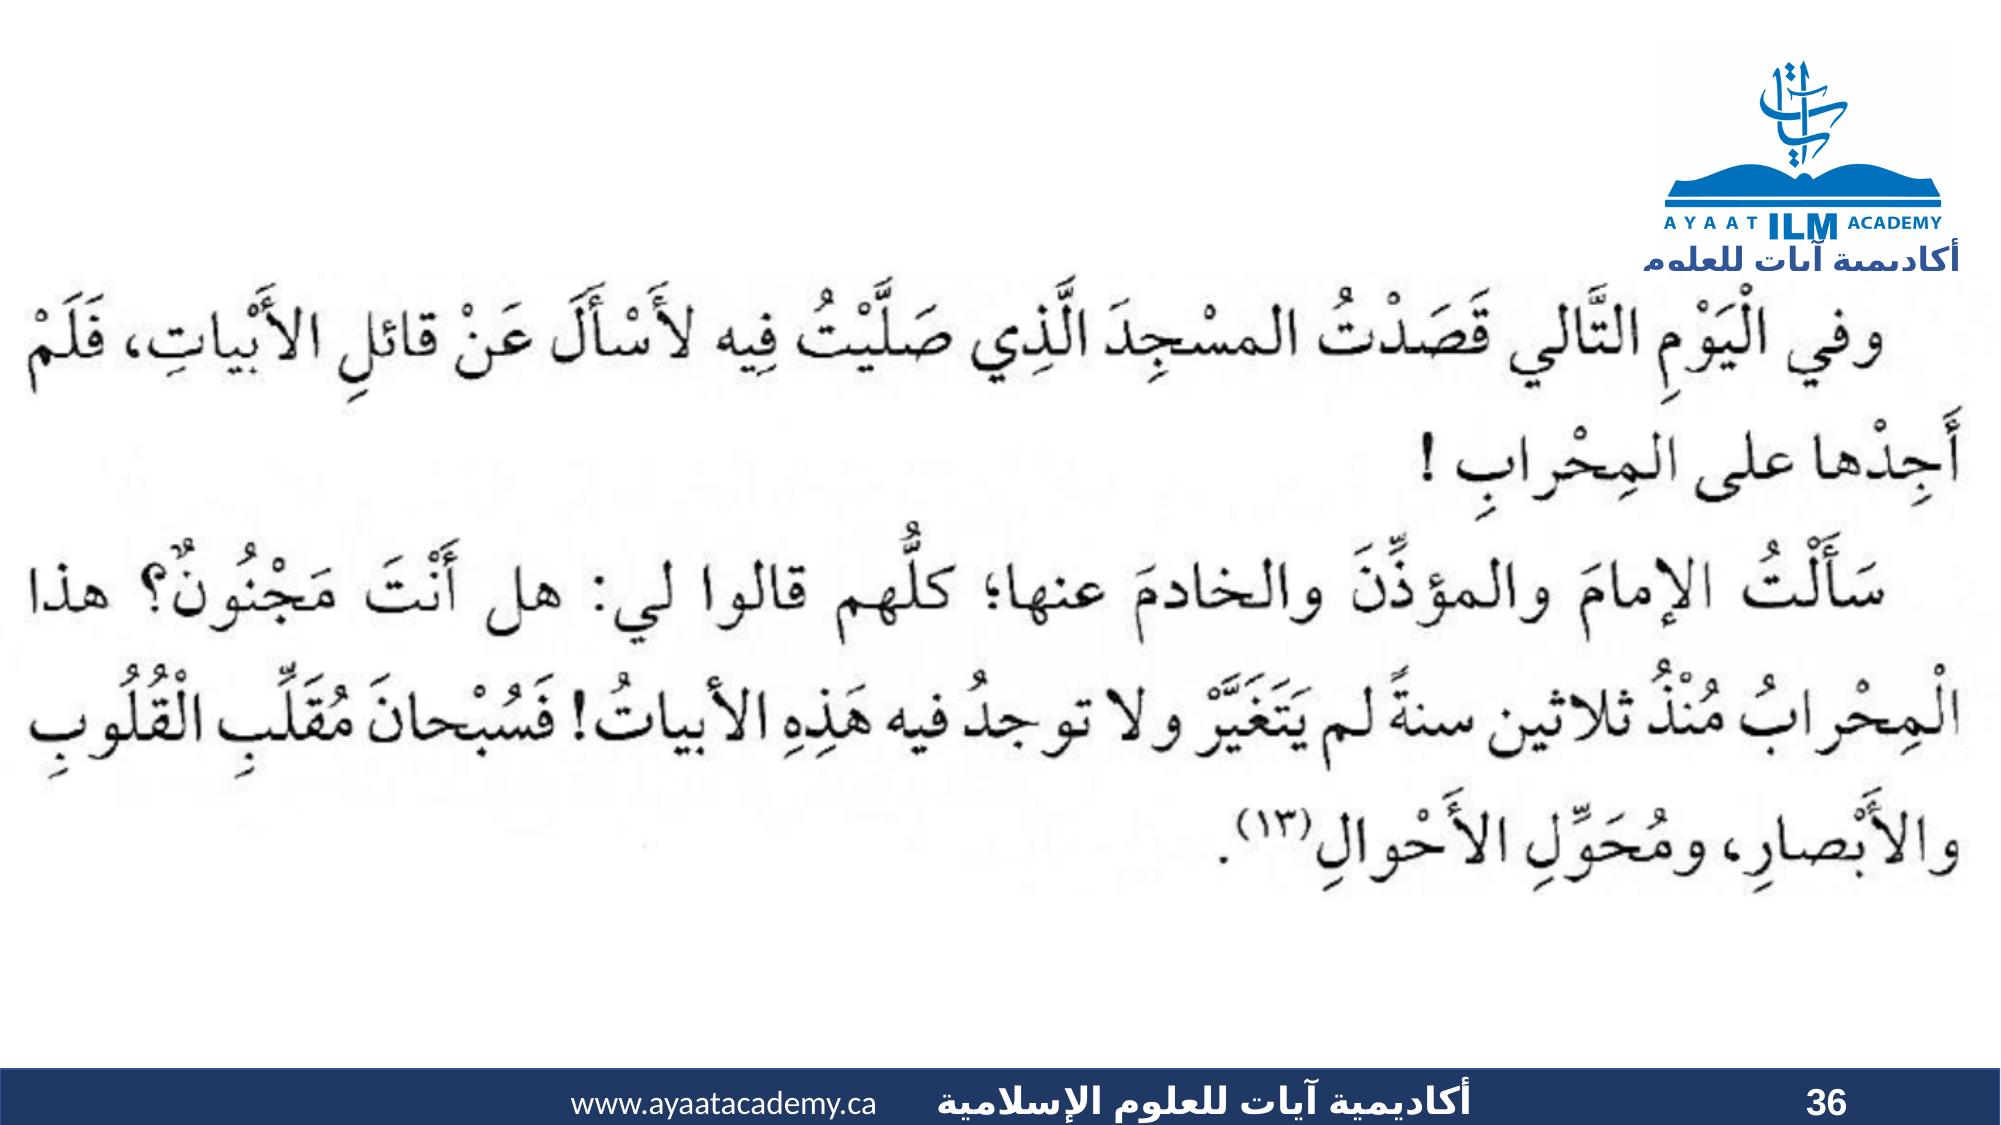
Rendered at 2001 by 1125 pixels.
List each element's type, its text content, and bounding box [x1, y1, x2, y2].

slide_number 36 [1412, 1070, 1863, 1125]
picture [0, 271, 2000, 897]
picture [1651, 37, 1952, 257]
